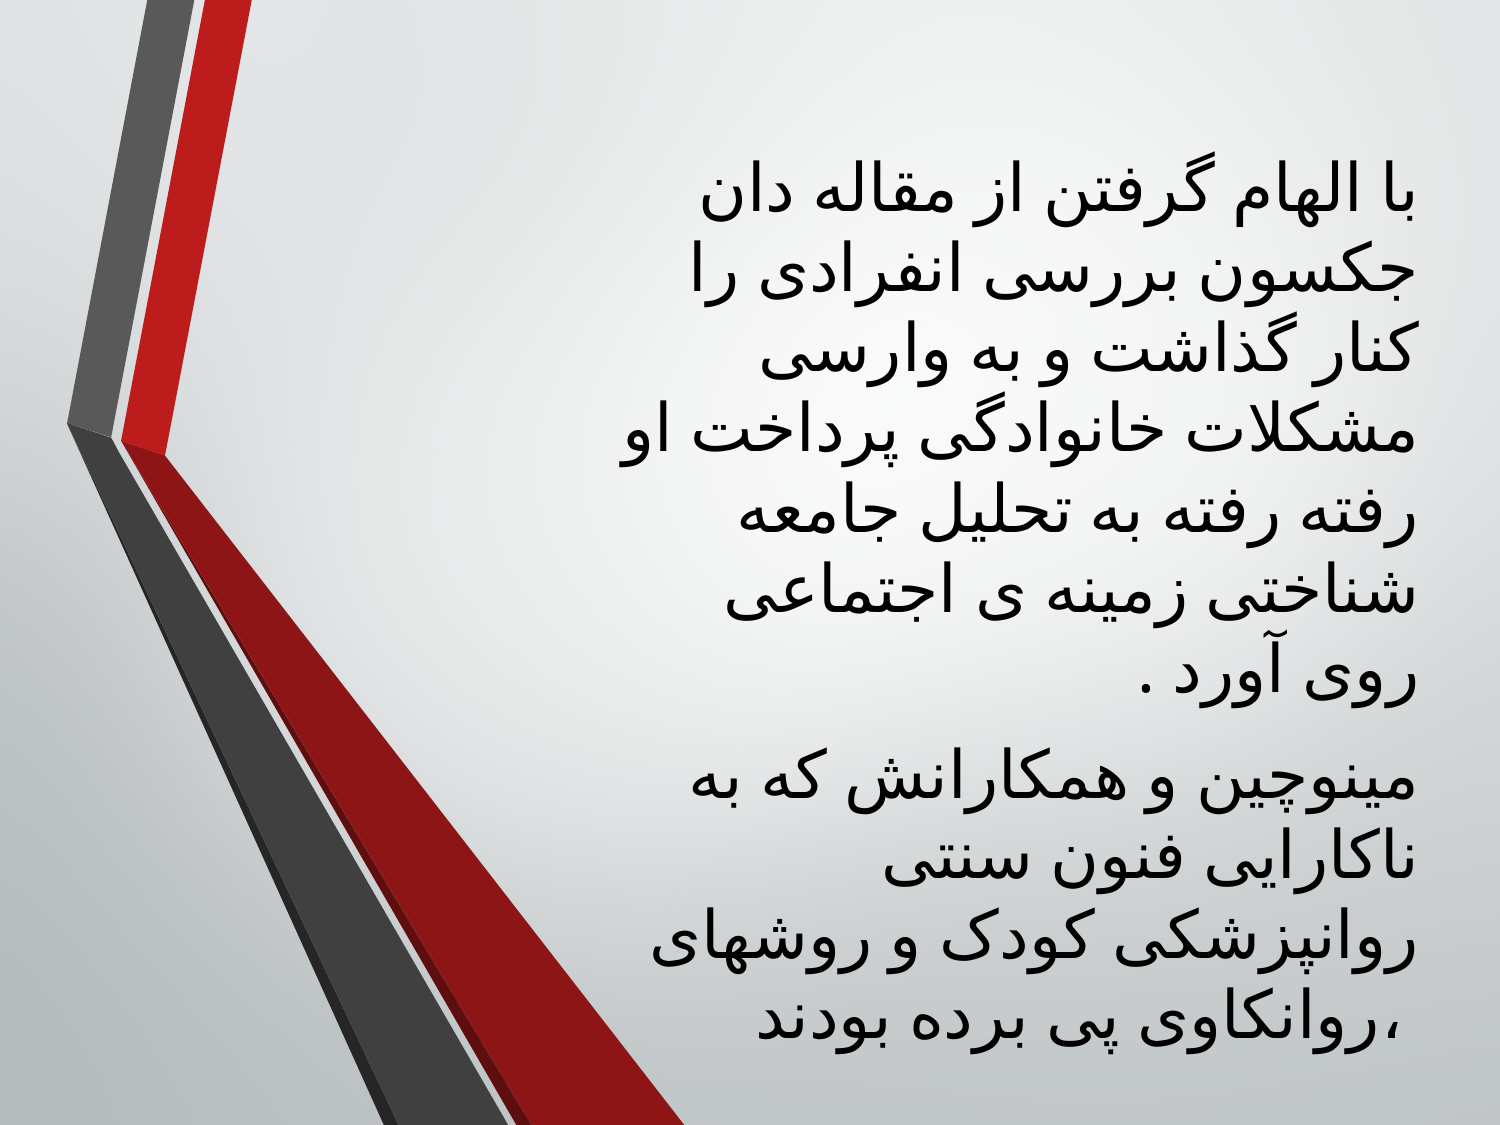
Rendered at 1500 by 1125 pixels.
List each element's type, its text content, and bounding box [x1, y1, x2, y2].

subtitle با الهام گرفتن از مقاله دان جکسون بررسی انفرادی را کنار گذاشت و به وارسی مشکلات خانوادگی پرداخت او رفته رفته به تحلیل جامعه شناختی زمینه ی اجتماعی روی آورد . مینوچین و همکارانش که به ناکارایی فنون سنتی روانپزشکی کودک و روشهای روانکاوی پی برده بودند، [575, 137, 1435, 1125]
